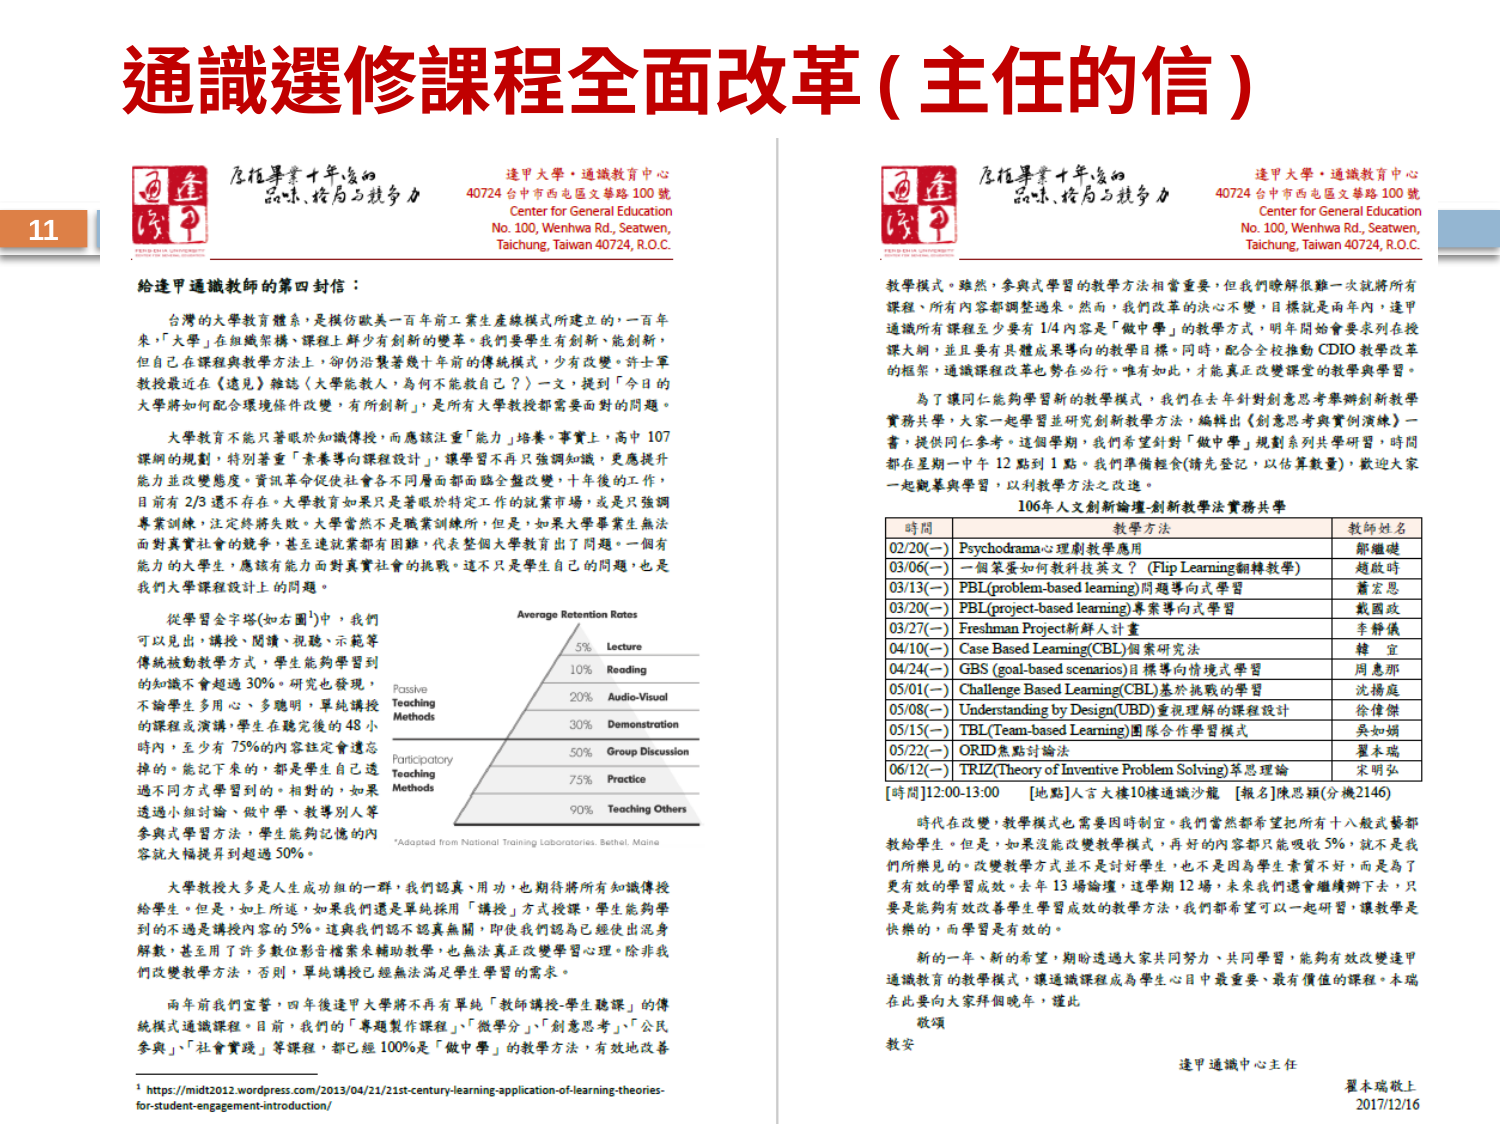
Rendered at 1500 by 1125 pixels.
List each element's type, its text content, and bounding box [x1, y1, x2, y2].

picture [100, 138, 1439, 1125]
slide_number 11 [0, 208, 88, 249]
title 通識選修課程全面改革(主任的信) [106, 0, 1444, 161]
